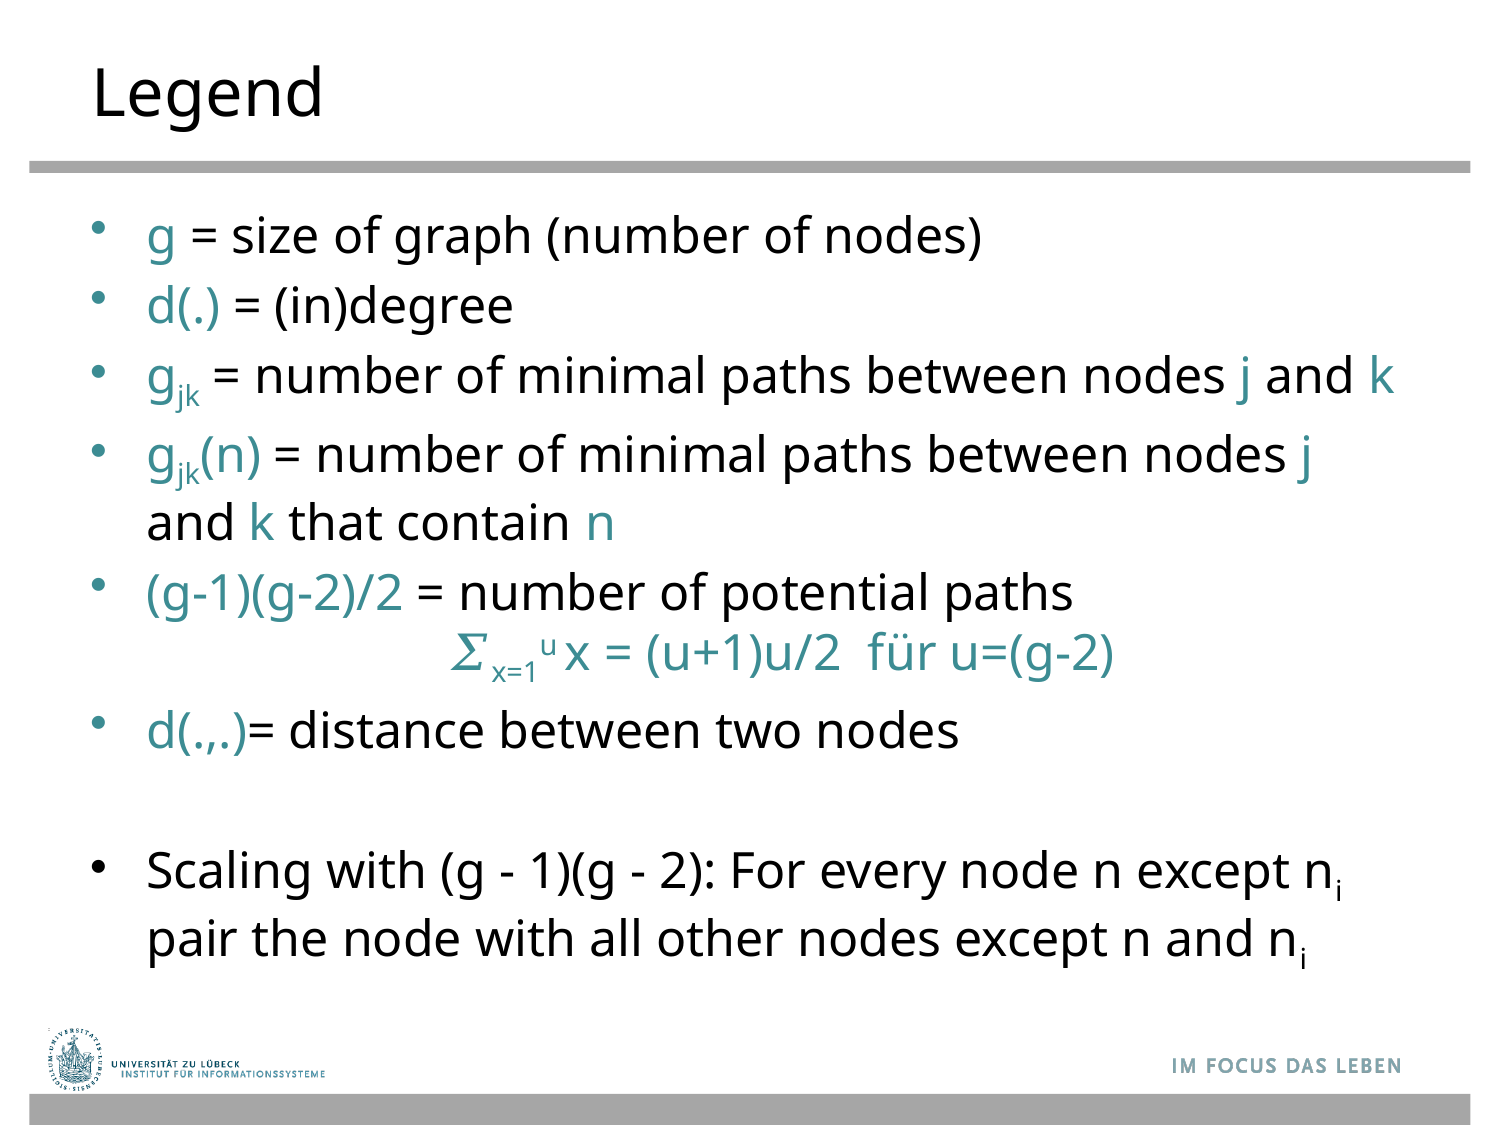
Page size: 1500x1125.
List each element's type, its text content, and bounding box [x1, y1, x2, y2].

title Legend [76, 42, 1427, 126]
picture [1173, 1058, 1400, 1073]
list g = size of graph (number of nodes) d(.) = (in)degree gjk = number of minimal paths between nodes j and k gjk(n) = number of minimal paths between nodes j and k that contain n (g-1)(g-2)/2 = number of potential paths 𝛴x=1u x = (u+1)u/2 für u=(g-2) d(.,.)= distance between two nodes Scaling with (g - 1)(g - 2): For every node n except ni pair the node with all other nodes except n and ni [75, 196, 1425, 1012]
